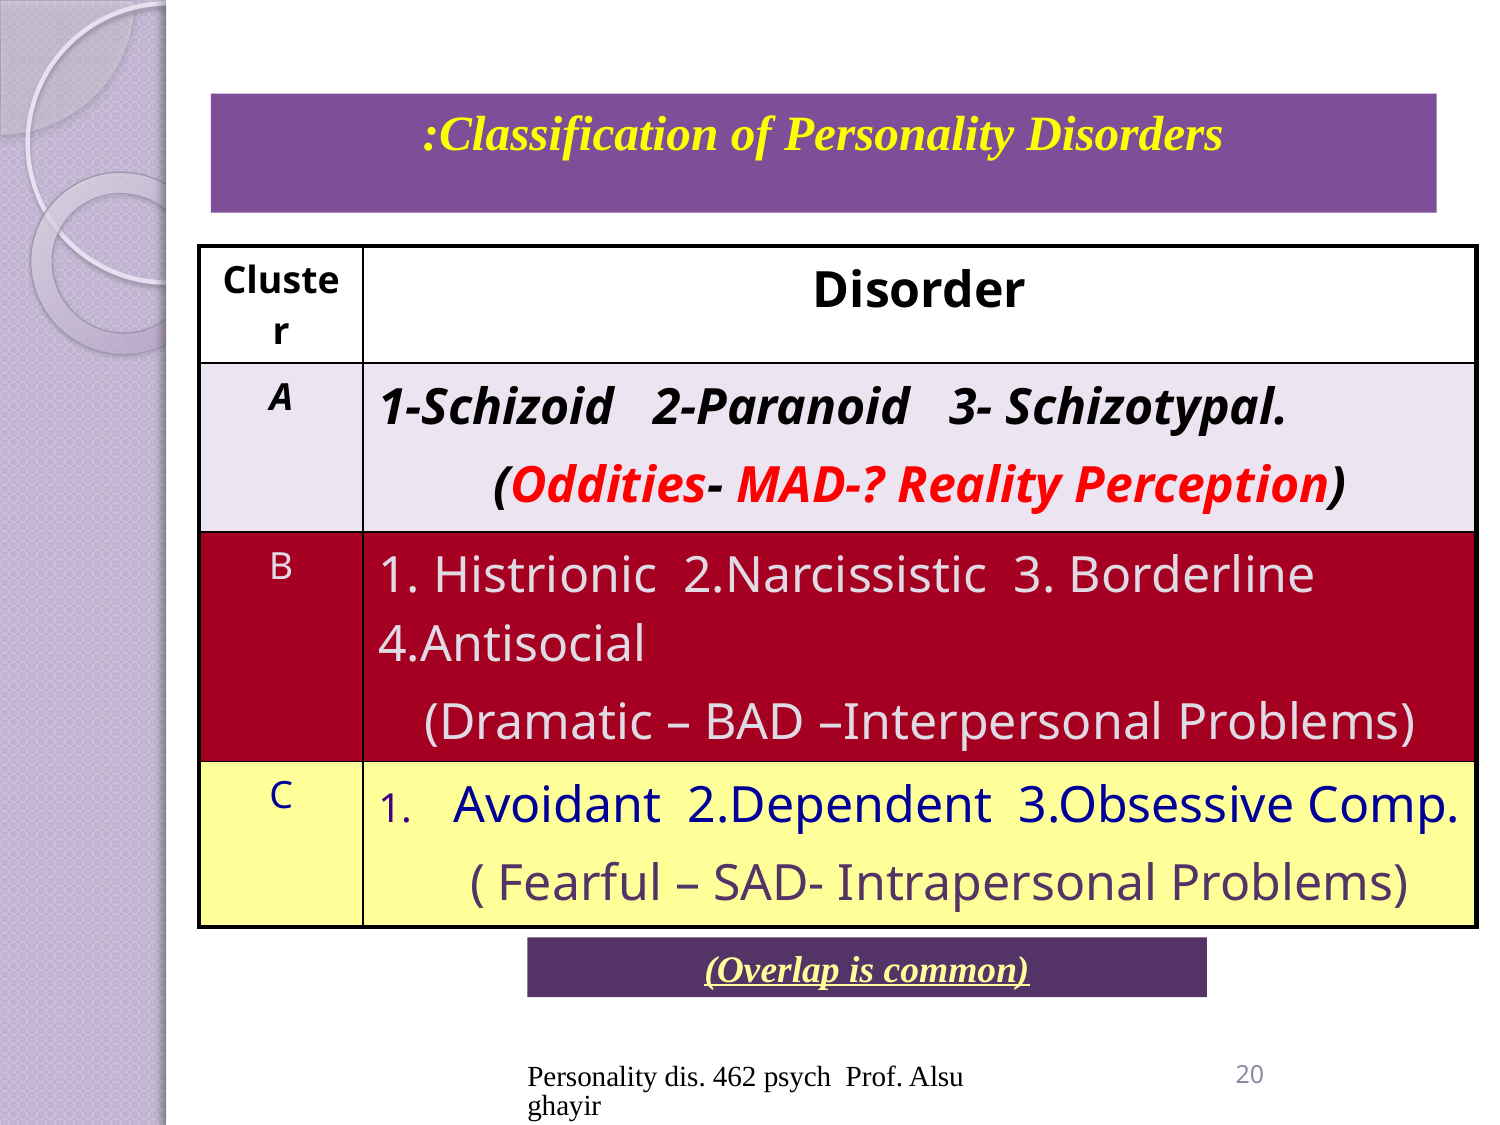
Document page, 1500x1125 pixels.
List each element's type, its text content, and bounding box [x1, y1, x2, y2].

text_box (Overlap is common) [527, 937, 1207, 998]
table_cell 1. Histrionic 2.Narcissistic 3. Borderline 4.Antisocial (Dramatic – BAD –Interpersonal Problems) [364, 533, 1474, 761]
table_header Cluster [201, 248, 362, 362]
table_cell C [201, 762, 362, 925]
table_cell 1-Schizoid 2-Paranoid 3- Schizotypal. (Oddities- MAD-? Reality Perception) [364, 364, 1474, 531]
slide_number 20 [1074, 1025, 1425, 1100]
table_header Disorder [364, 248, 1474, 362]
footer Personality dis. 462 psych Prof. Alsughayir [512, 1025, 988, 1100]
table_cell B [201, 533, 362, 761]
table_cell Avoidant 2.Dependent 3.Obsessive Comp. ( Fearful – SAD- Intrapersonal Problems) [364, 762, 1474, 925]
table_cell A [201, 364, 362, 531]
title Classification of Personality Disorders: [210, 93, 1437, 213]
